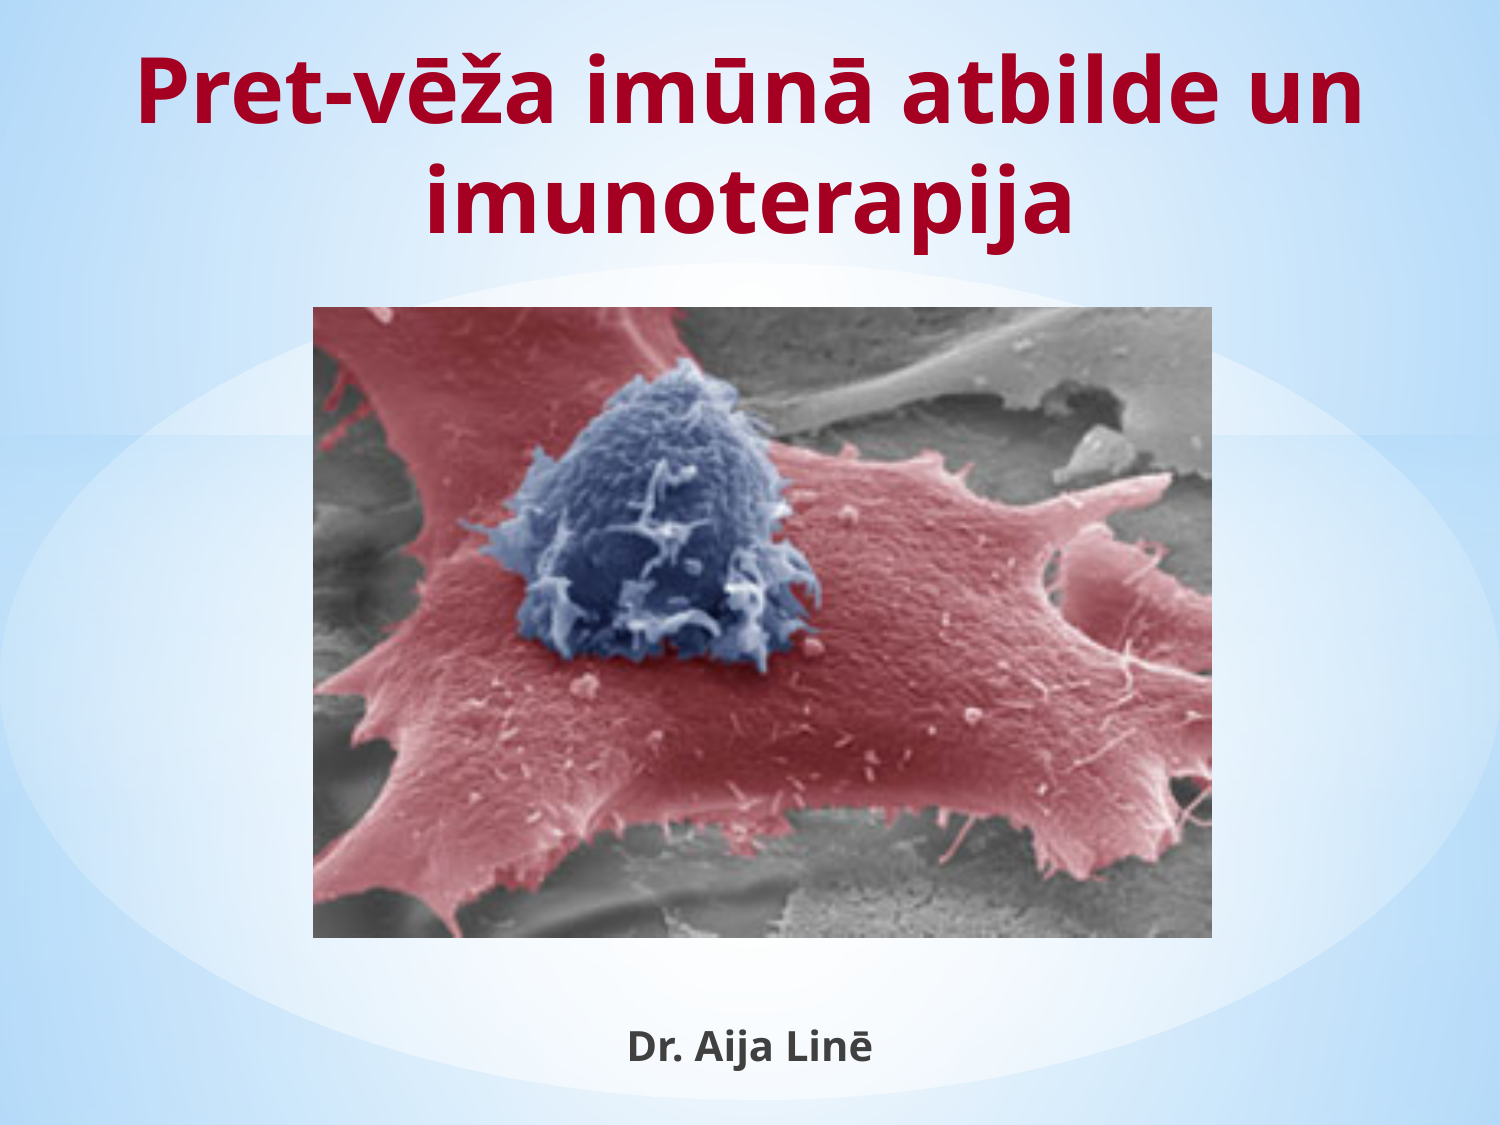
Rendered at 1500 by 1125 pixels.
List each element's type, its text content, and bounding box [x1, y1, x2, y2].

text_box Pret-vēža imūnā atbilde un imunoterapija [93, 24, 1407, 305]
picture [313, 307, 1212, 938]
text_box Dr. Aija Linē [472, 1012, 1028, 1078]
